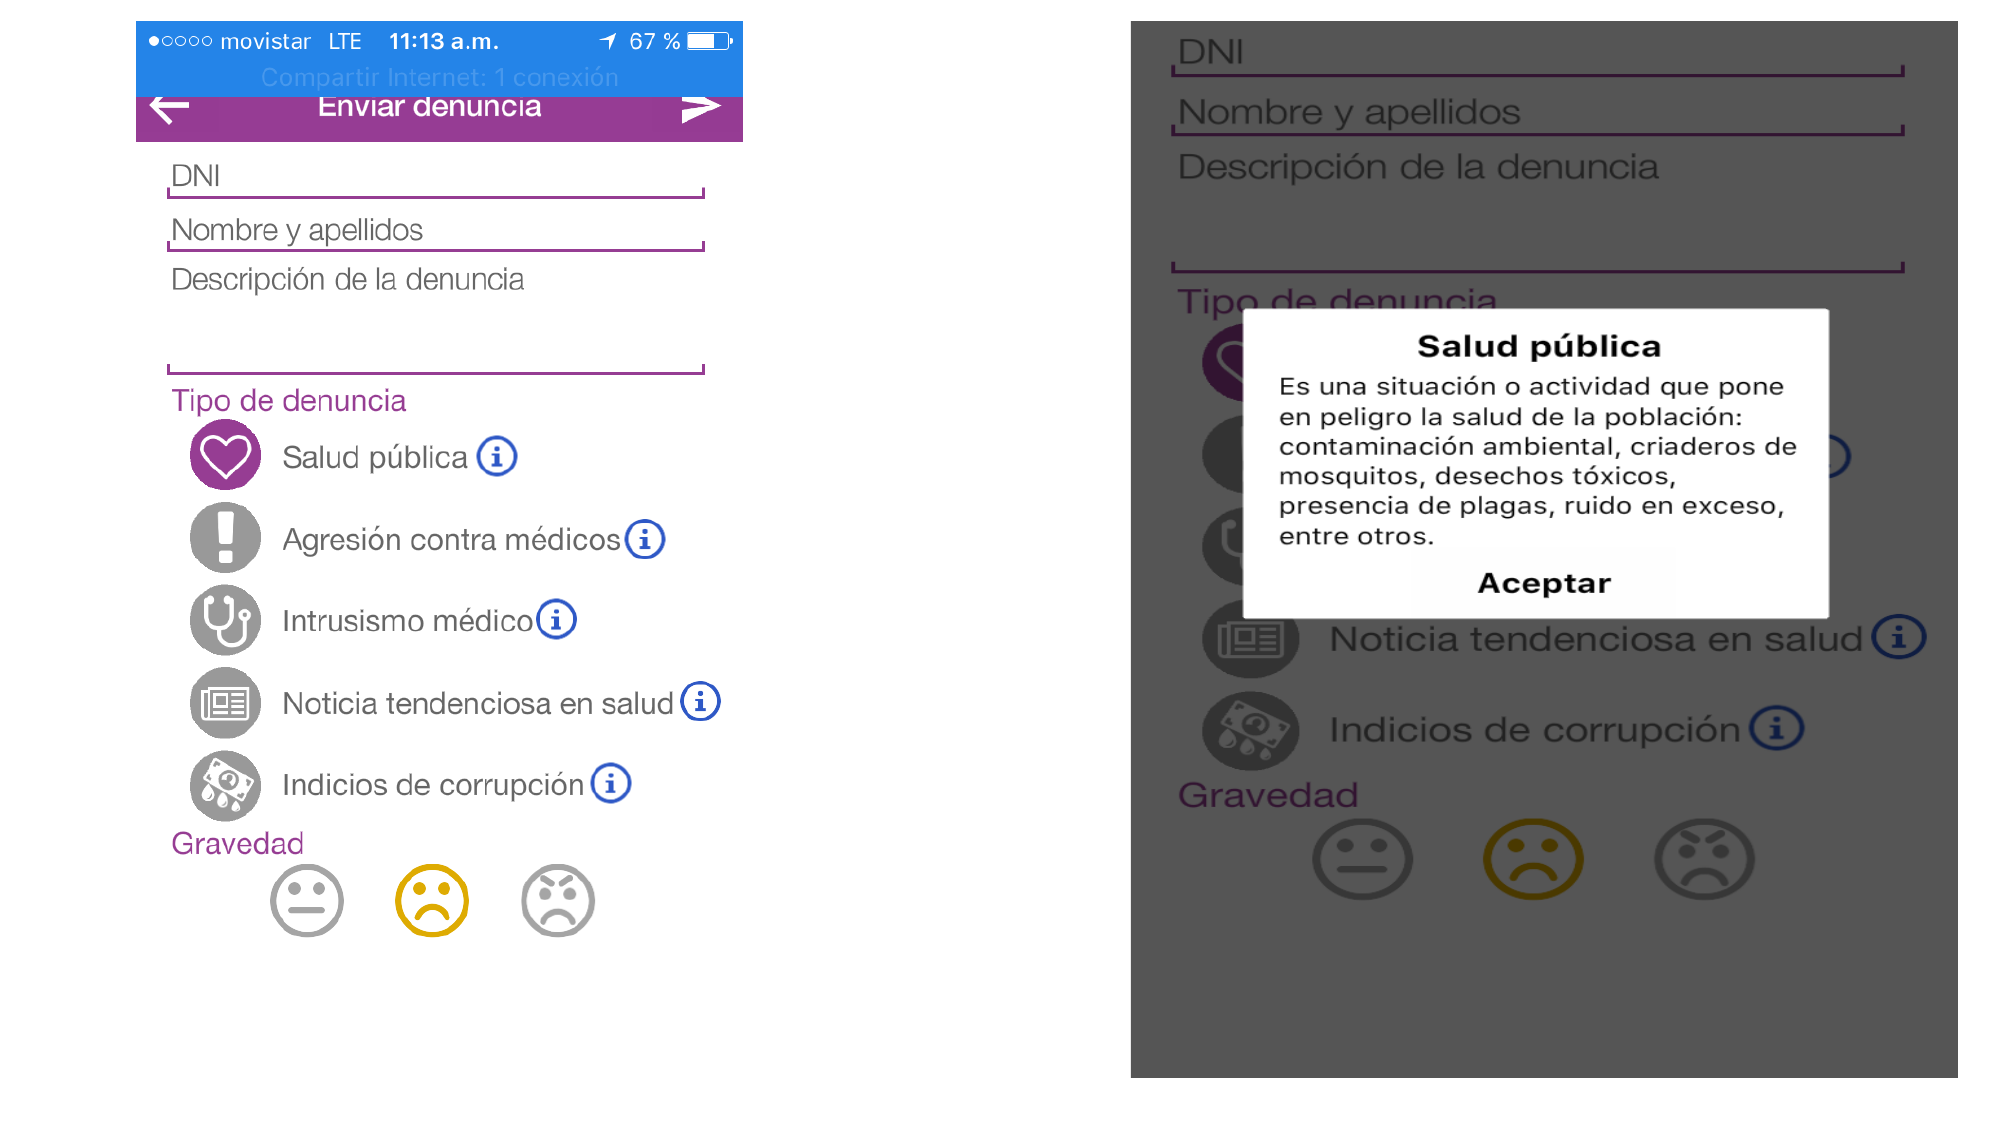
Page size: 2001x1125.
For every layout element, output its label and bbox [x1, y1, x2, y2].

picture [136, 21, 743, 1097]
picture [1130, 21, 1958, 1078]
